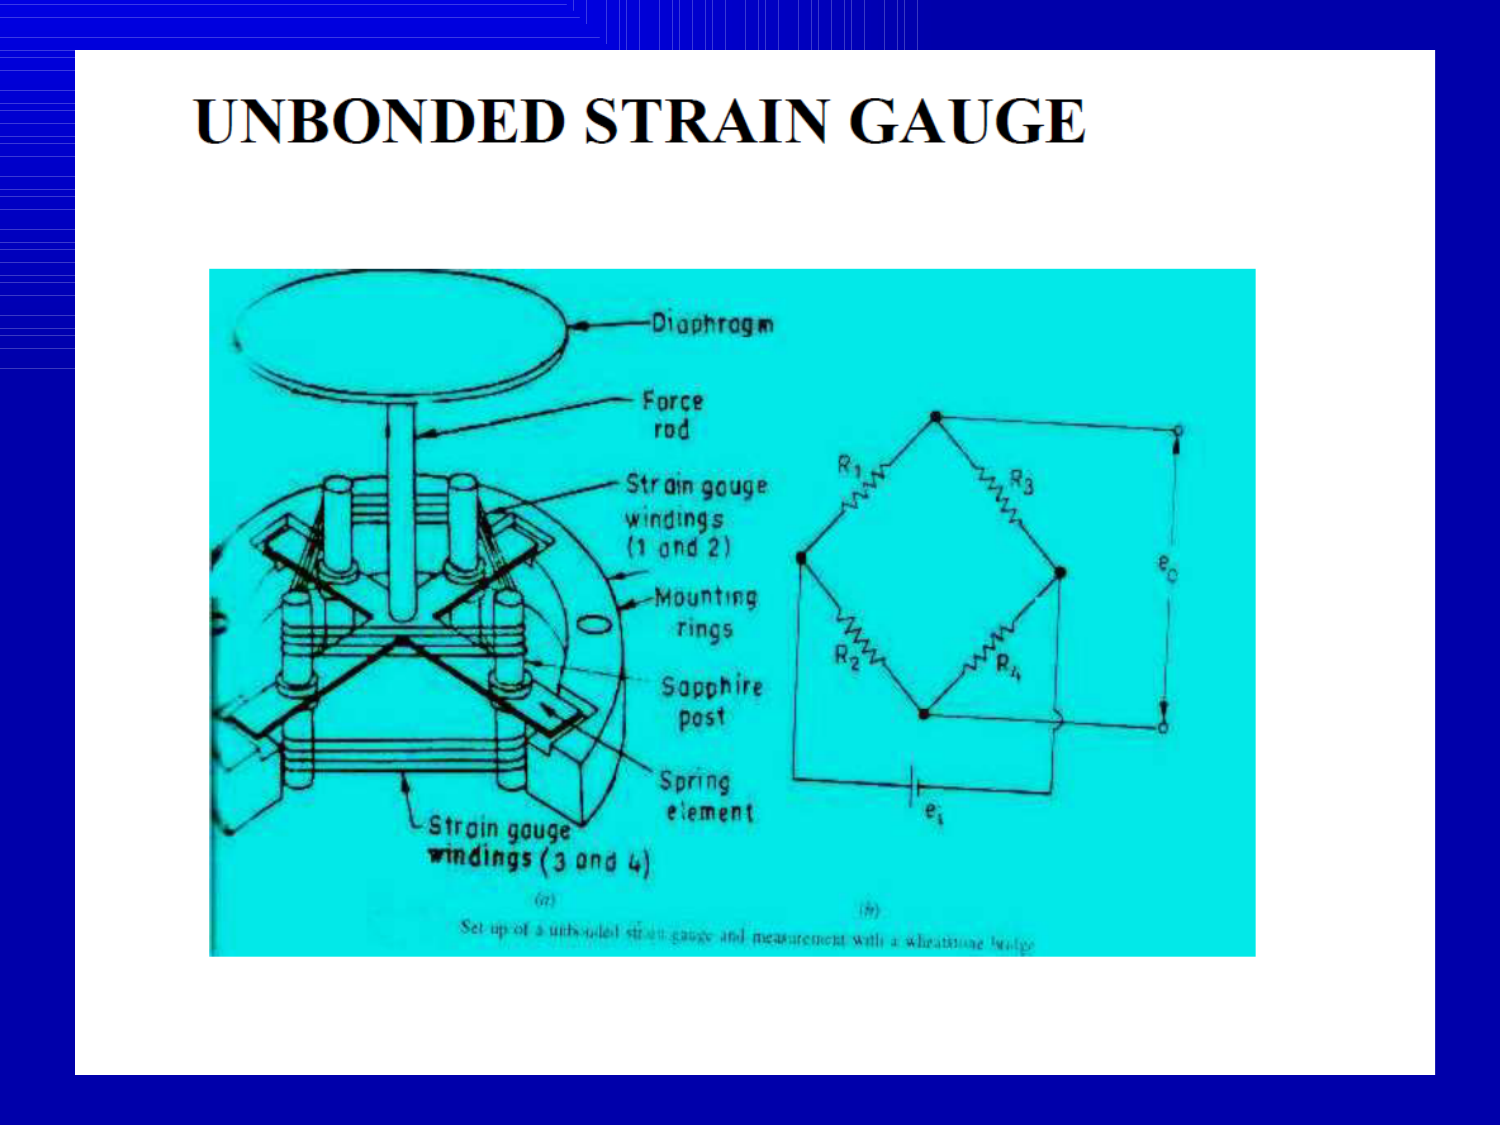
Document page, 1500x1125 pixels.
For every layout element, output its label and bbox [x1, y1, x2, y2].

picture [74, 49, 1436, 1076]
